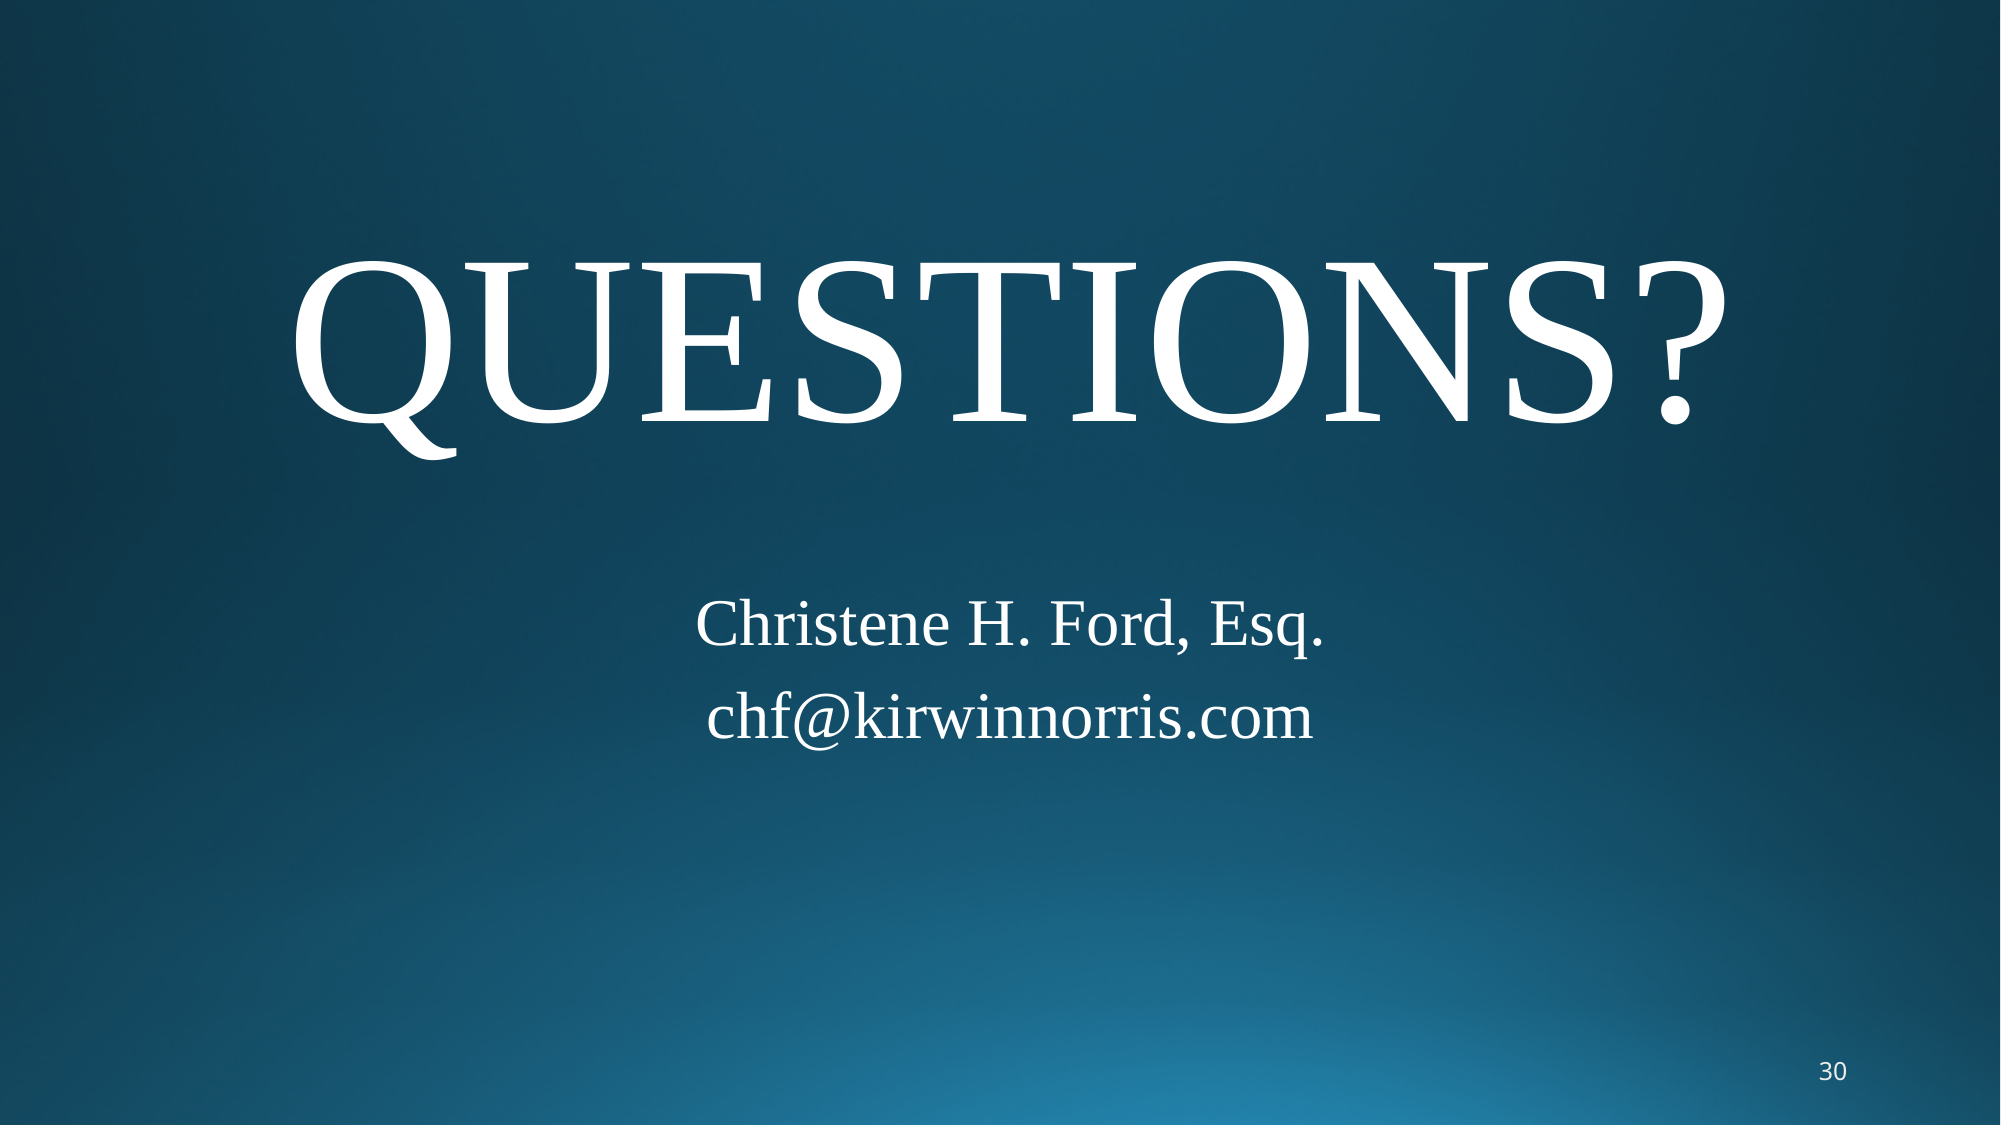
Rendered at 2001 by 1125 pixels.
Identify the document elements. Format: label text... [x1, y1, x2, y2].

picture [0, 0, 2001, 1125]
slide_number 30 [1412, 1042, 1863, 1103]
list QUESTIONS? Christene H. Ford, Esq. chf@kirwinnorris.com [160, 205, 1840, 920]
